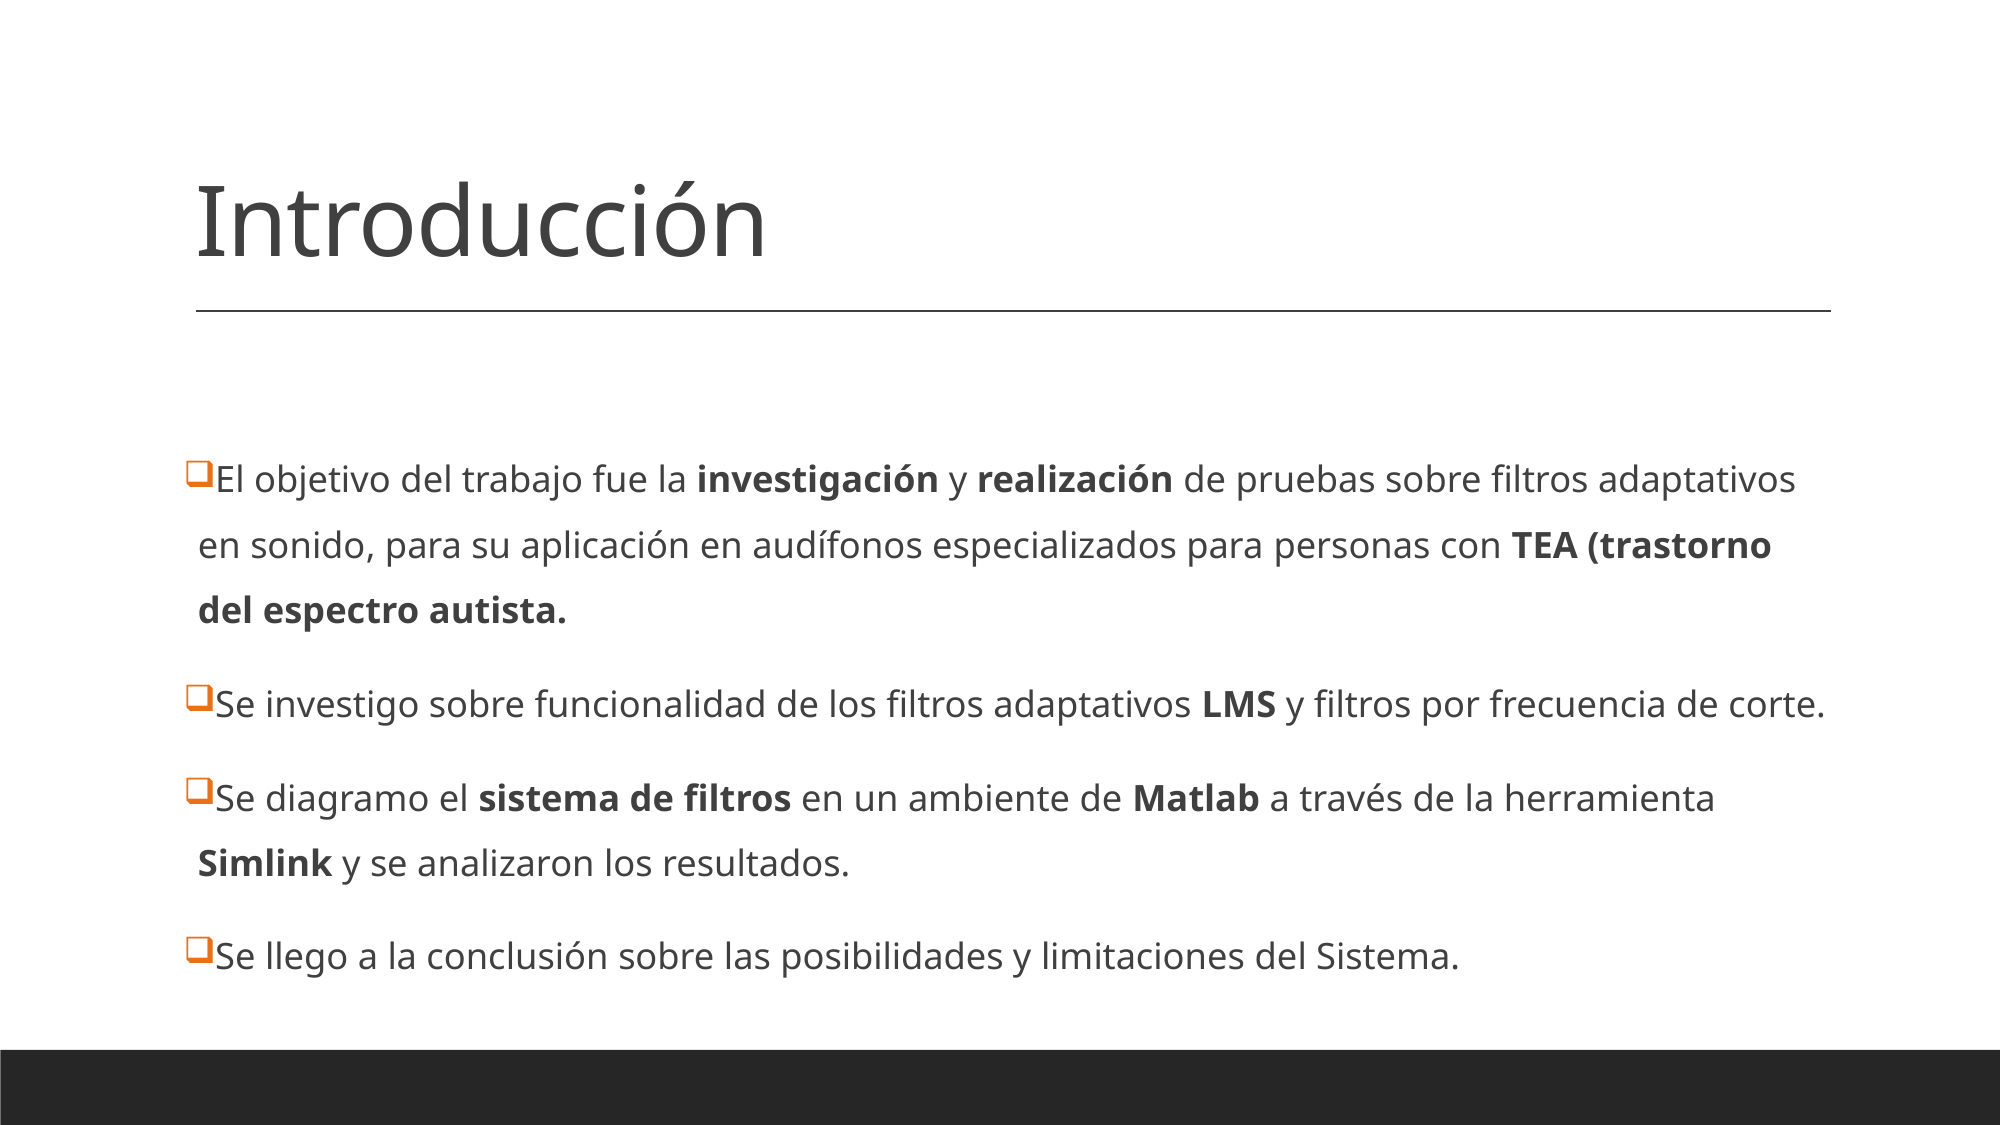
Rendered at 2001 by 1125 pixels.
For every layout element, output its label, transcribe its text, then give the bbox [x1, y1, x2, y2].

title Introducción [180, 47, 1830, 285]
list El objetivo del trabajo fue la investigación y realización de pruebas sobre filtros adaptativos en sonido, para su aplicación en audífonos especializados para personas con TEA (trastorno del espectro autista. Se investigo sobre funcionalidad de los filtros adaptativos LMS y filtros por frecuencia de corte. Se diagramo el sistema de filtros en un ambiente de Matlab a través de la herramienta Simlink y se analizaron los resultados. Se llego a la conclusión sobre las posibilidades y limitaciones del Sistema. [180, 427, 1830, 1045]
